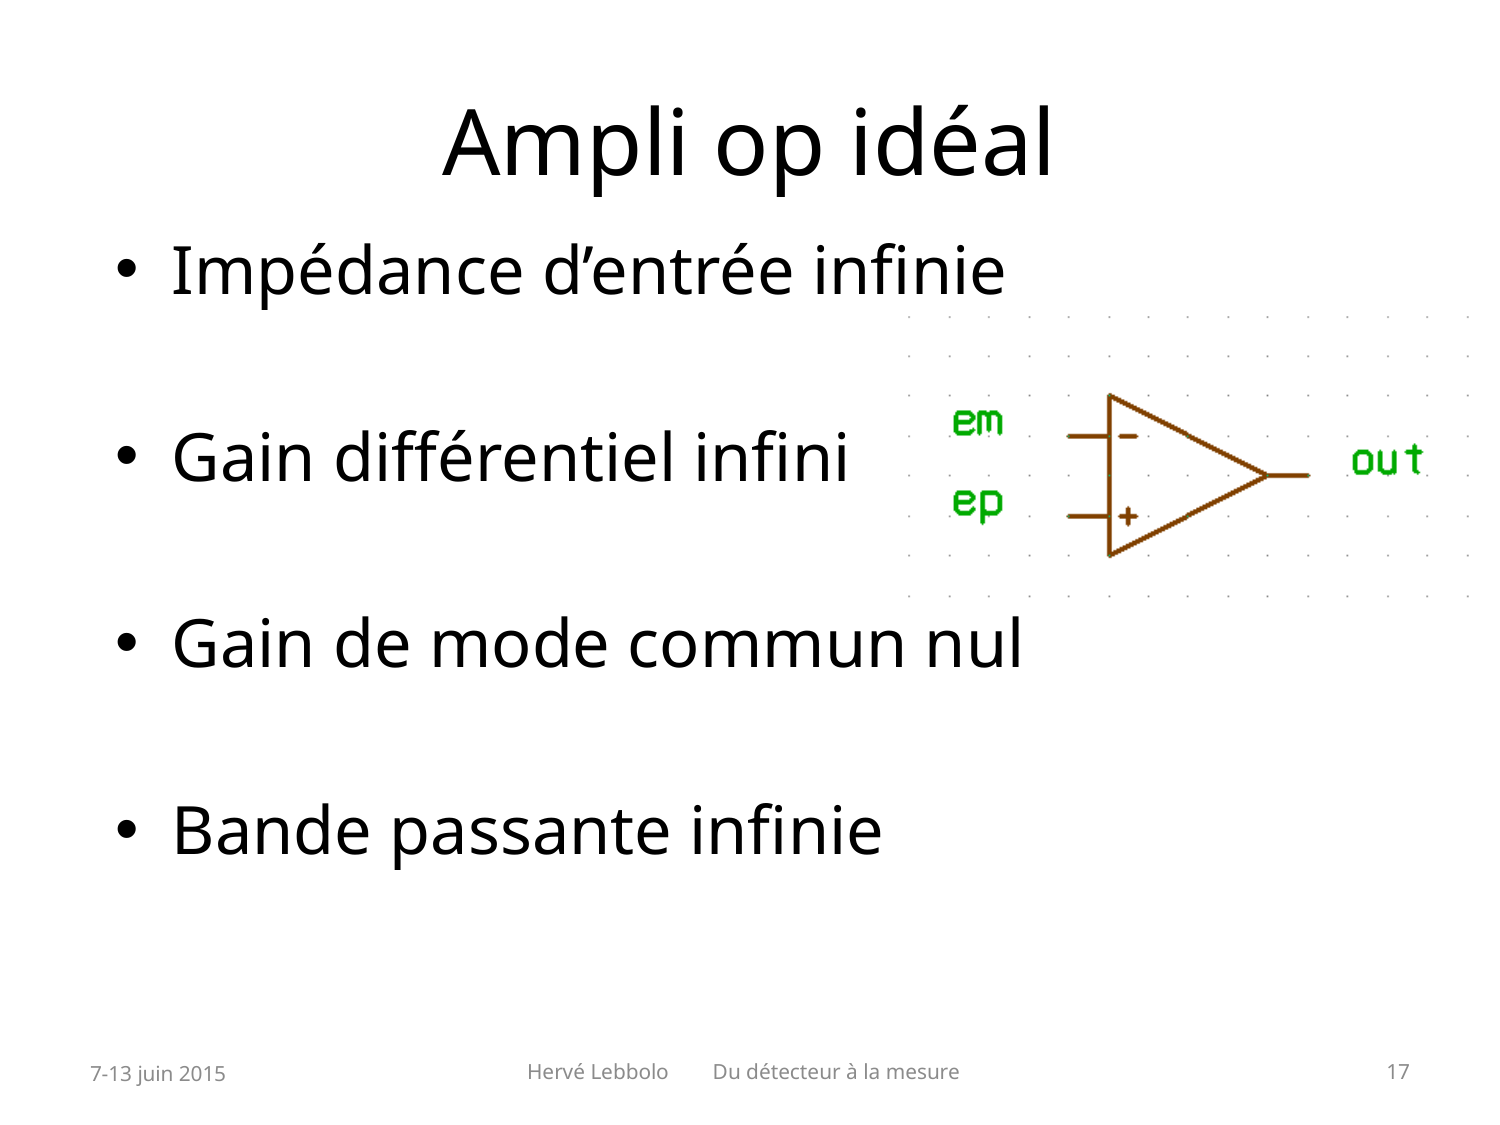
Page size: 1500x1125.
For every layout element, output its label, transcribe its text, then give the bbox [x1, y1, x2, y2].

slide_number 7-13 juin 2015 [75, 1042, 303, 1103]
slide_number 17 [1246, 1042, 1425, 1103]
title Ampli op idéal [75, 45, 1425, 233]
picture [907, 315, 1483, 610]
list Impédance d’entrée infinie Gain différentiel infini Gain de mode commun nul Bande passante infinie [100, 219, 1447, 1046]
footer Hervé Lebbolo Du détecteur à la mesure [347, 1042, 1140, 1103]
